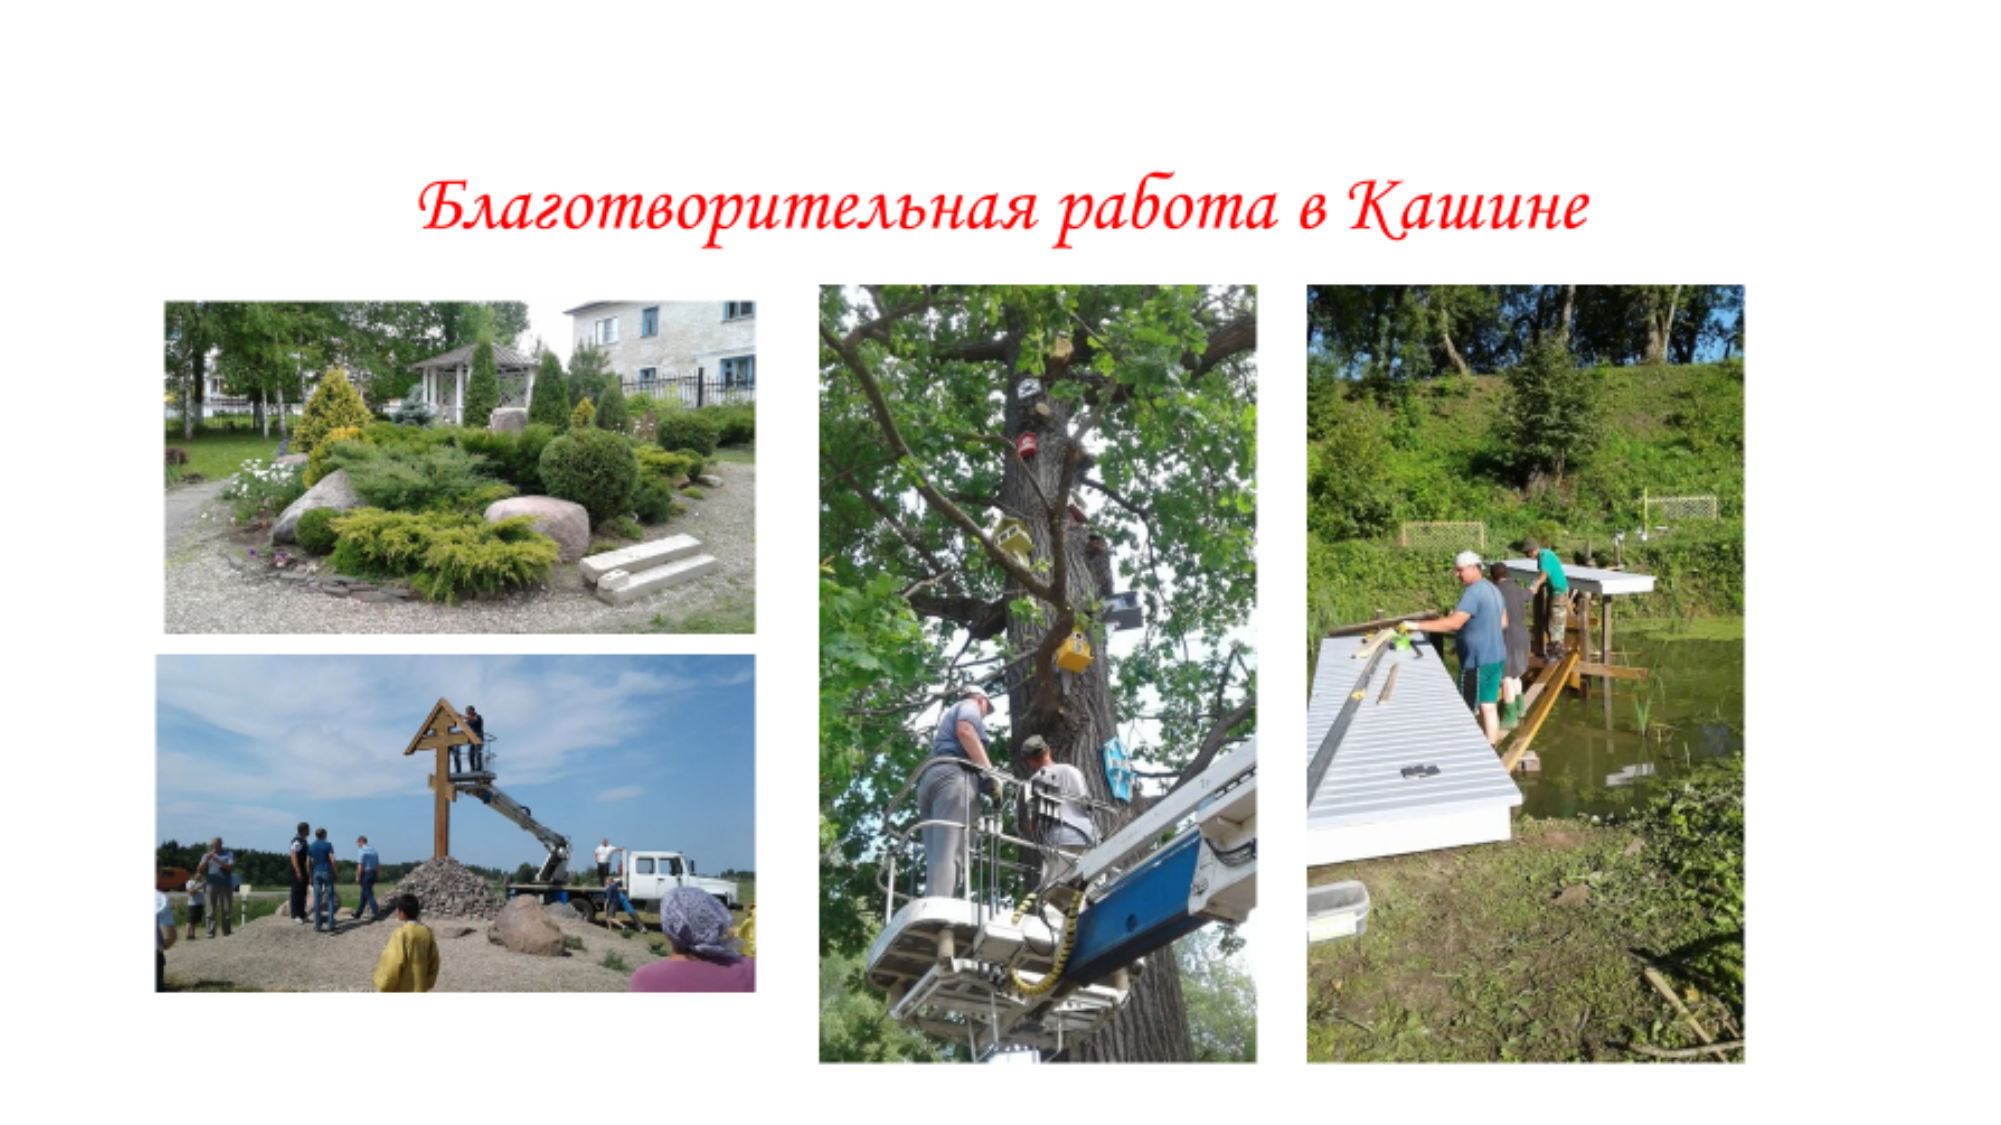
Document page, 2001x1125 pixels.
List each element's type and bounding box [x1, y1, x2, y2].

picture [106, 59, 1896, 1067]
